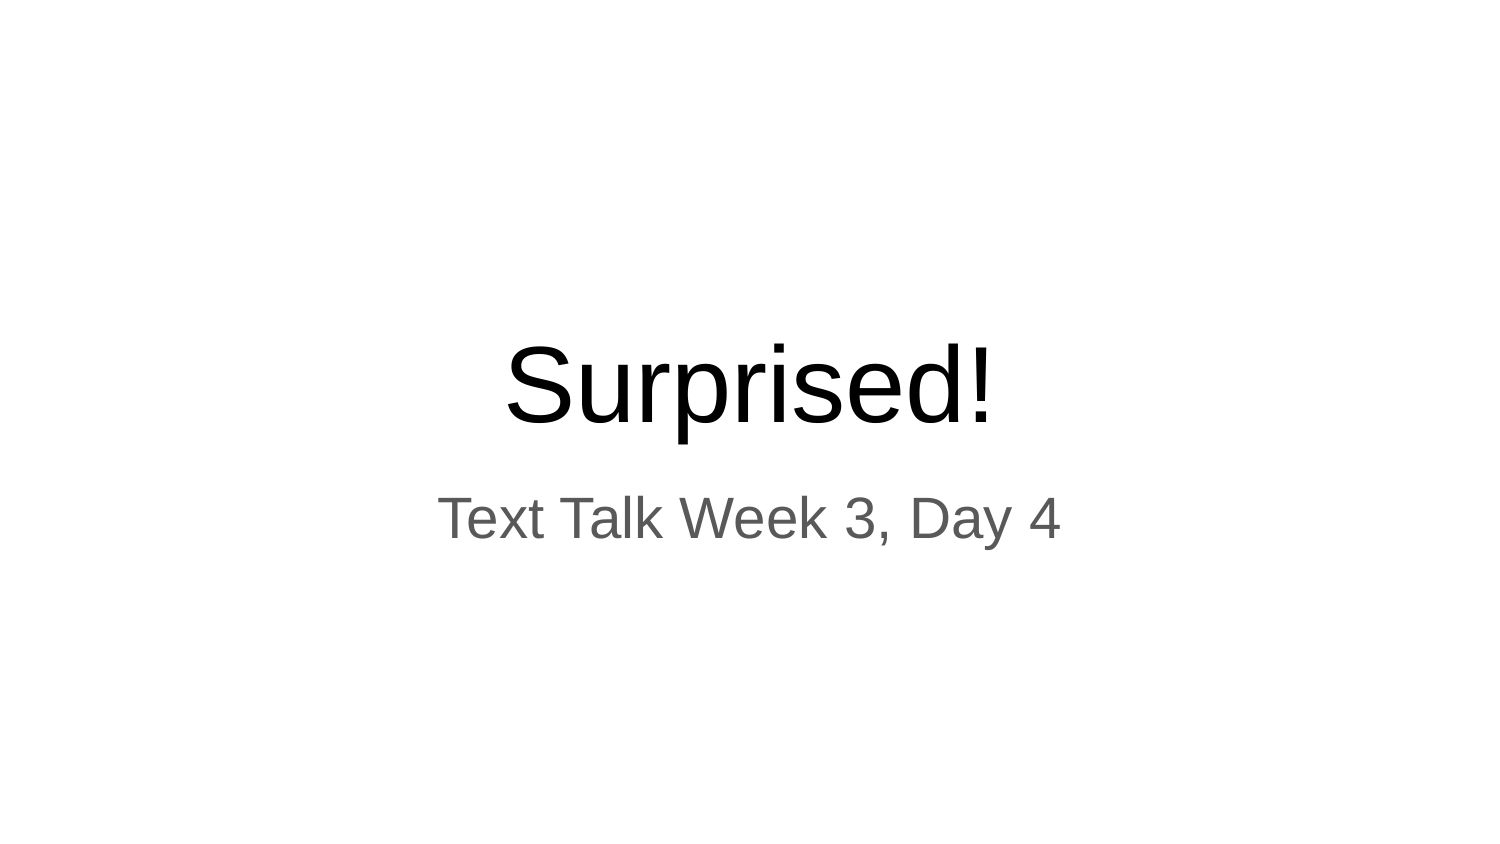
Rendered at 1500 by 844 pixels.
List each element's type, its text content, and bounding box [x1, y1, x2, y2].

title Surprised! [51, 122, 1449, 459]
subtitle Text Talk Week 3, Day 4 [51, 464, 1449, 595]
